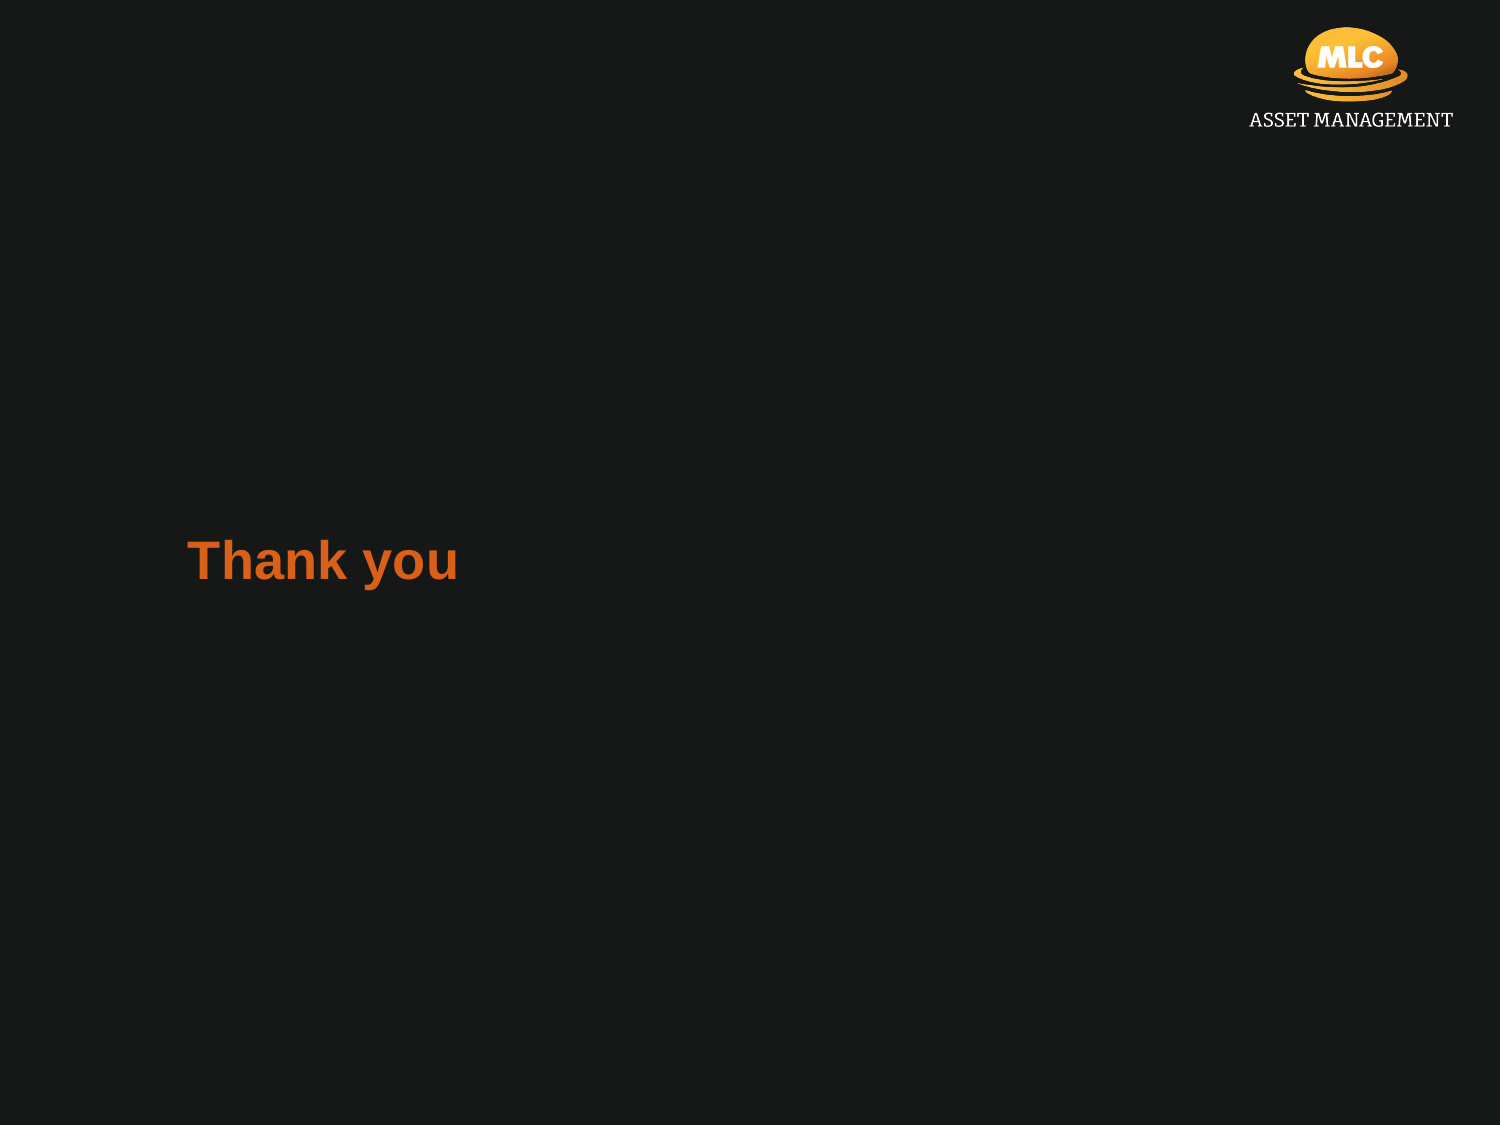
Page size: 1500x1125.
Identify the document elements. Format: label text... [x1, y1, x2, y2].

picture [1249, 27, 1453, 127]
title Thank you [187, 486, 750, 639]
